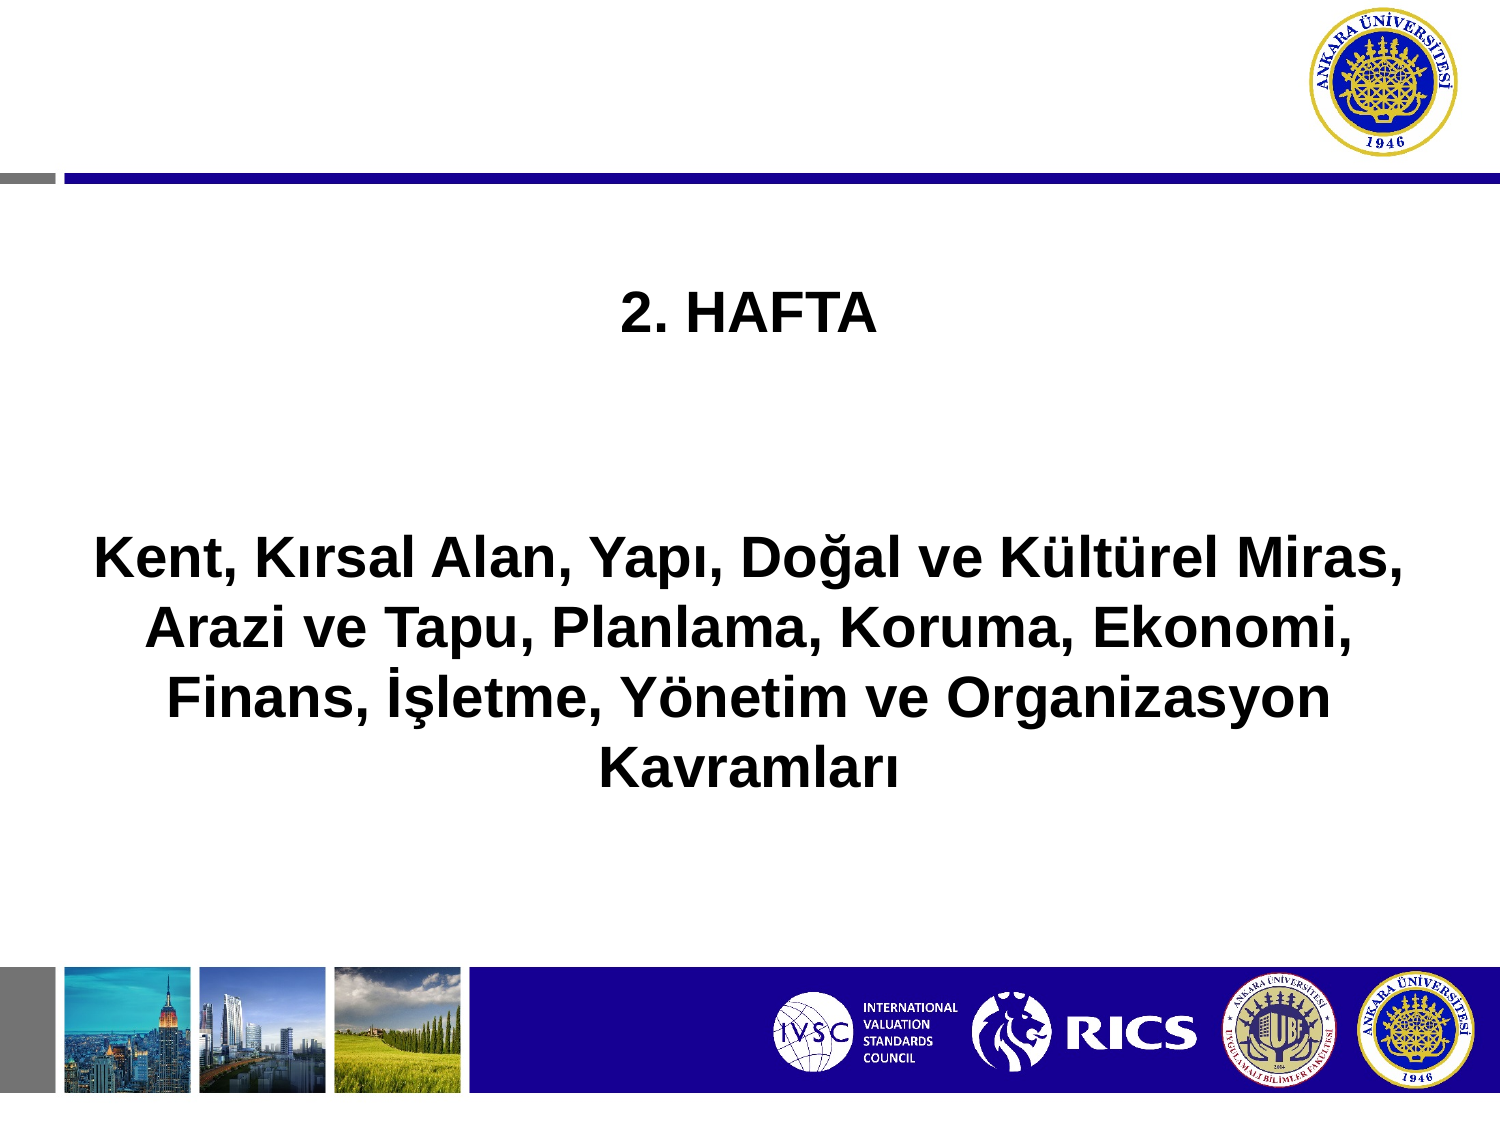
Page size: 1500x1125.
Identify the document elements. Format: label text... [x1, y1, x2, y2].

text_box 2. HAFTA Kent, Kırsal Alan, Yapı, Doğal ve Kültürel Miras, Arazi ve Tapu, Planlama, Koruma, Ekonomi, Finans, İşletme, Yönetim ve Organizasyon Kavramları [65, 184, 1435, 807]
picture [0, 0, 1500, 1125]
